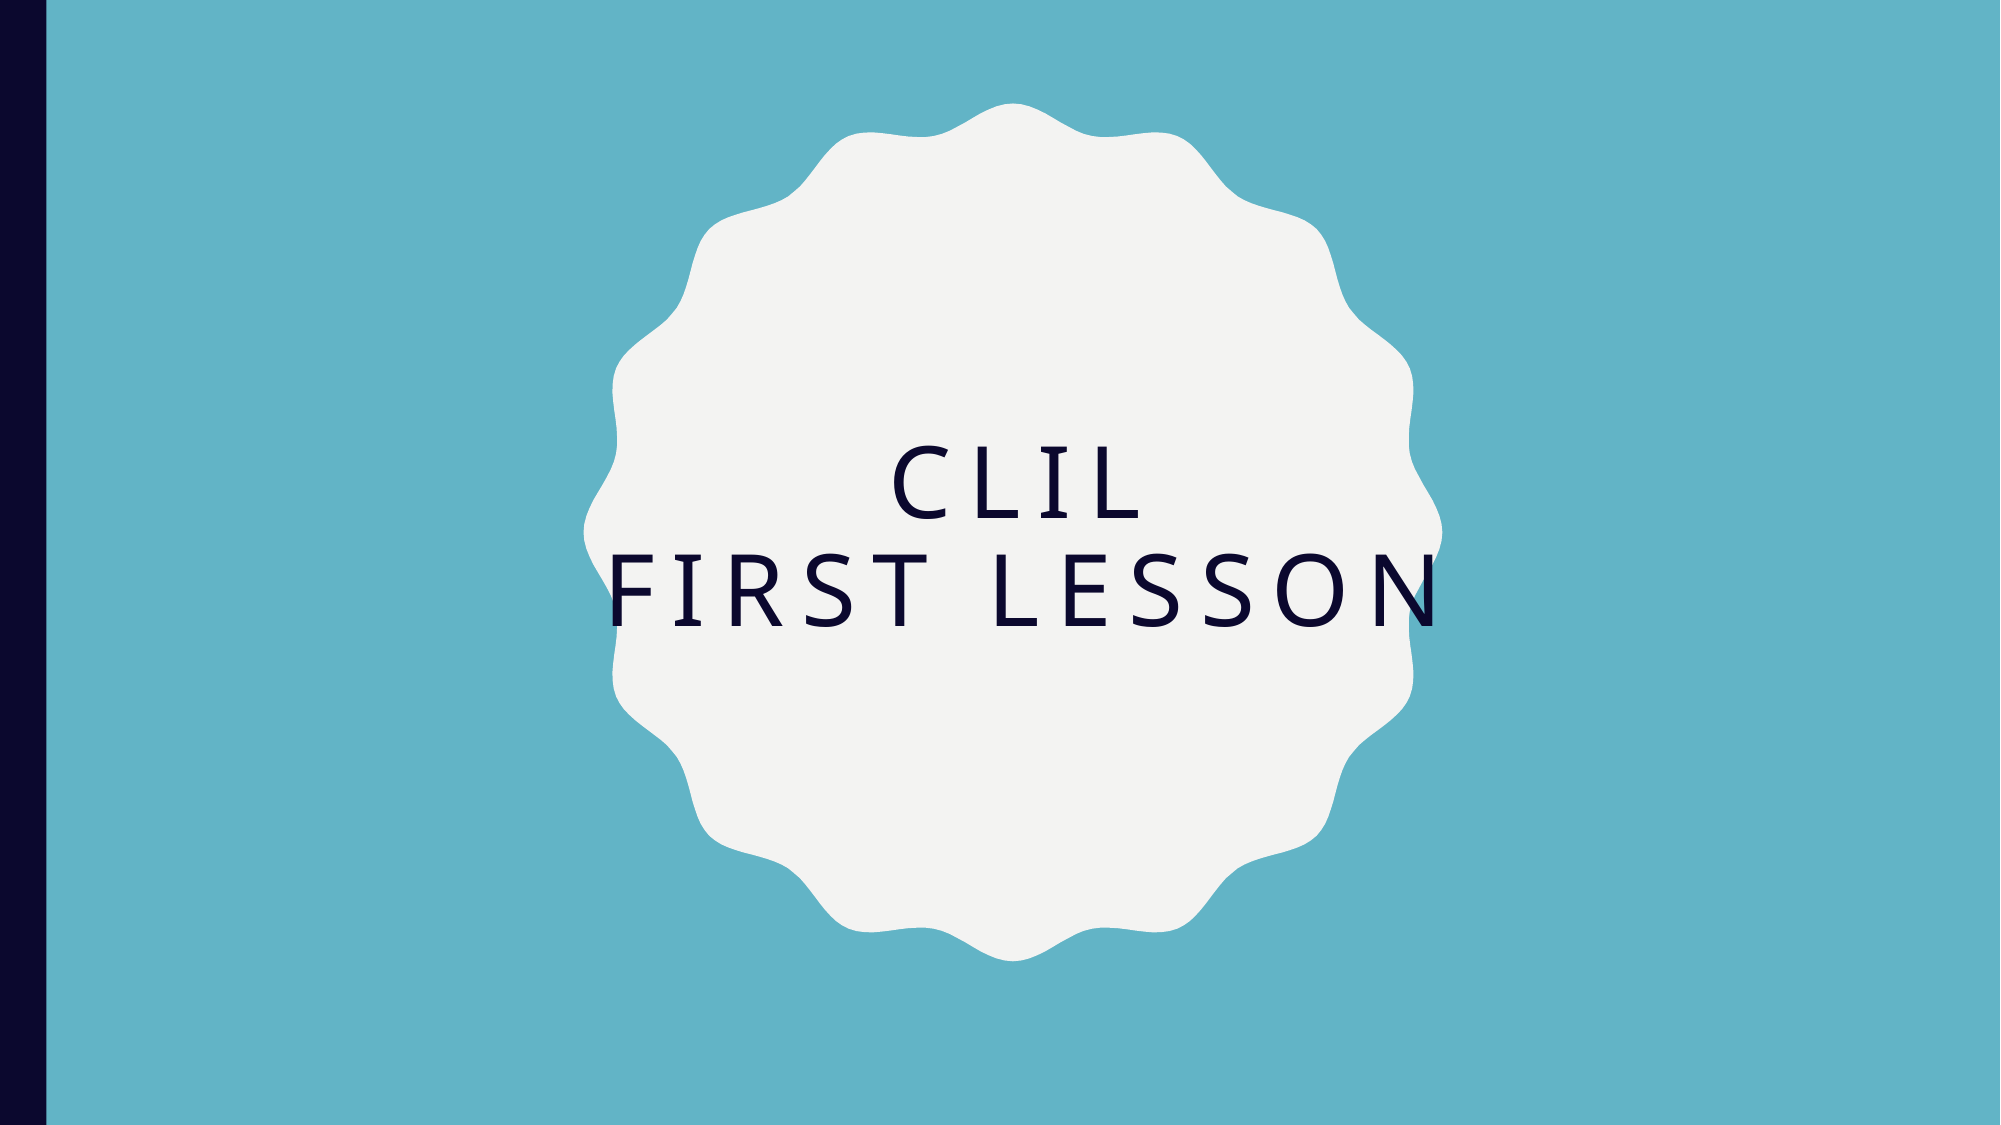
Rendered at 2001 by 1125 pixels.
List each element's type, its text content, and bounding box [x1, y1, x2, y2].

title Clil First Lesson [176, 180, 1870, 902]
